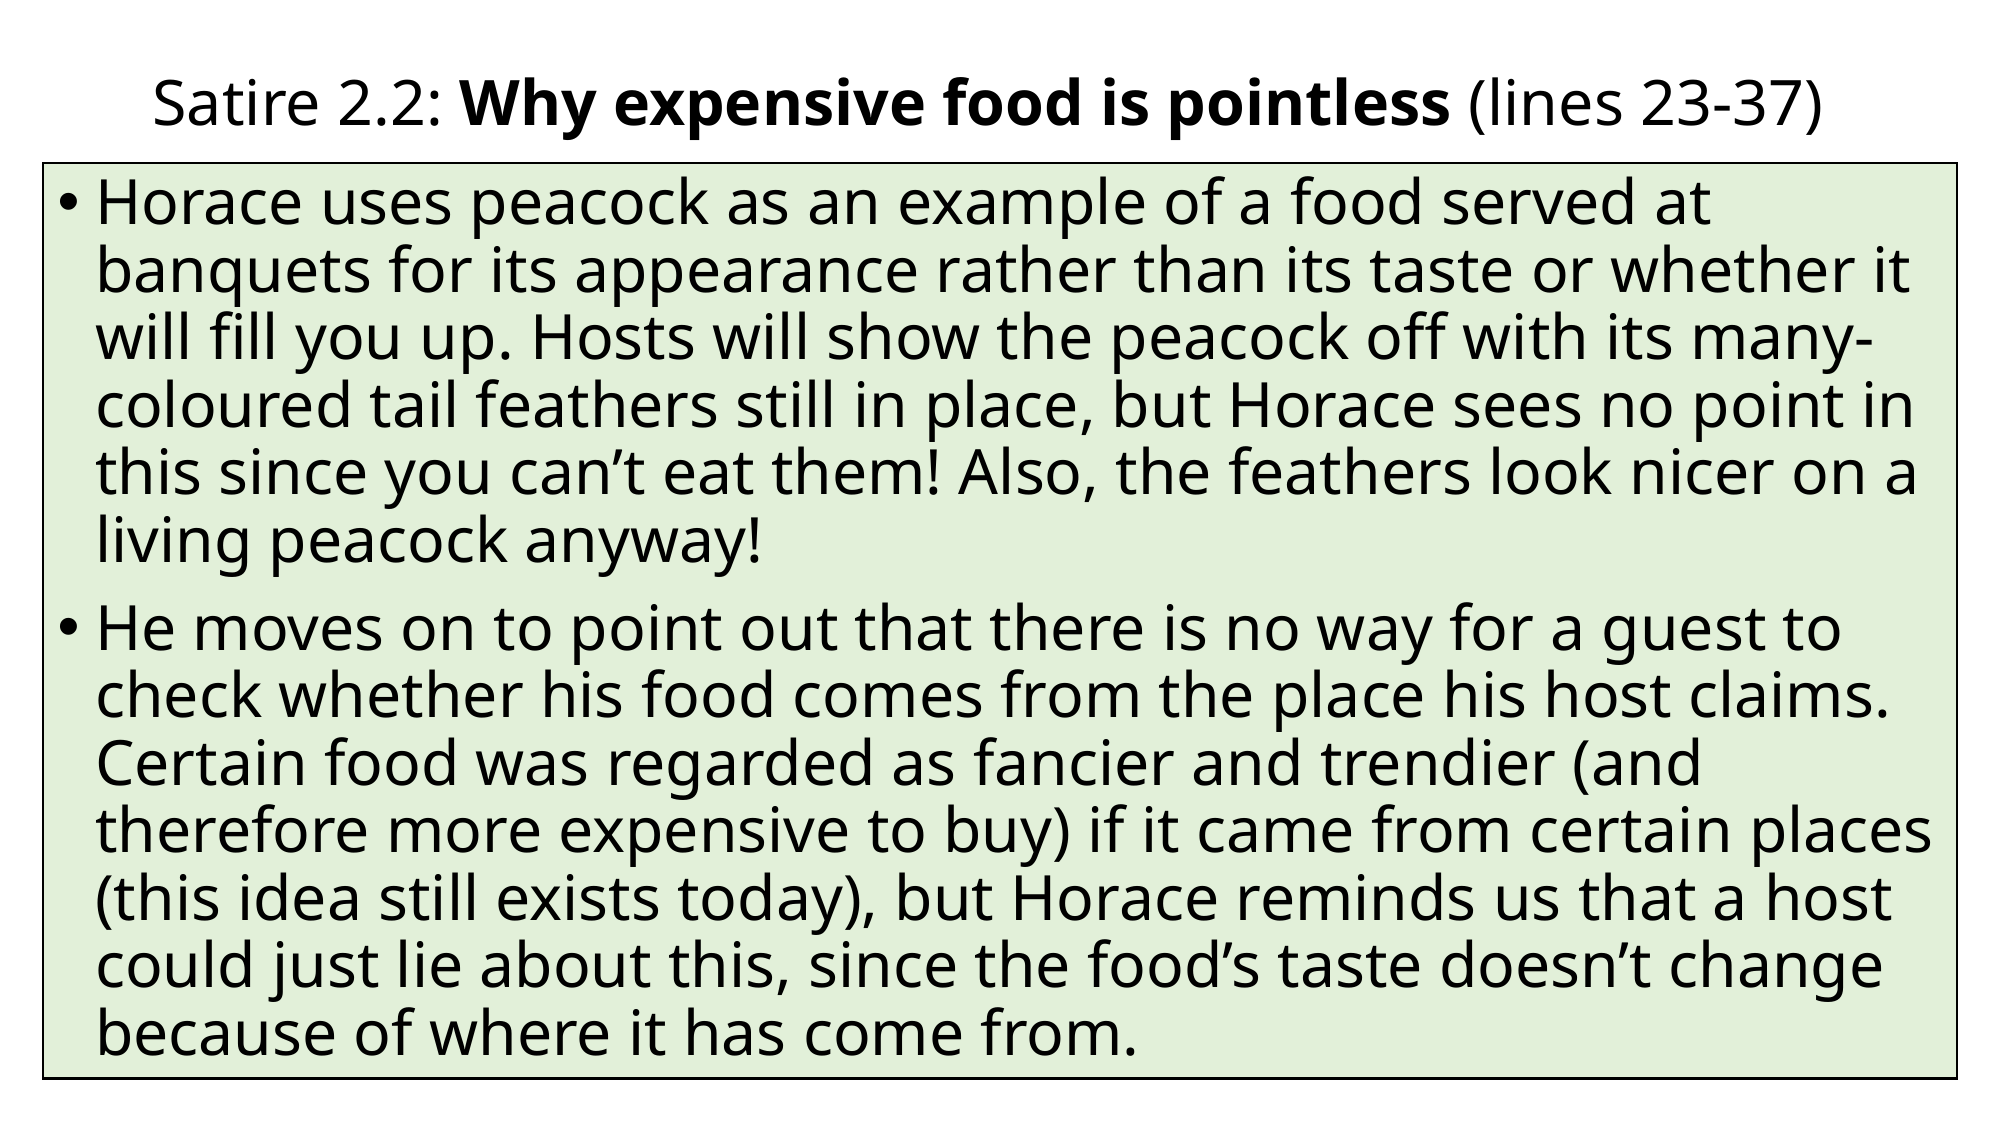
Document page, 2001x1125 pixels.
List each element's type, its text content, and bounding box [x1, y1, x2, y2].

title Satire 2.2: Why expensive food is pointless (lines 23-37) [137, 59, 1863, 150]
list Horace uses peacock as an example of a food served at banquets for its appearance rather than its taste or whether it will fill you up. Hosts will show the peacock off with its many-coloured tail feathers still in place, but Horace sees no point in this since you can’t eat them! Also, the feathers look nicer on a living peacock anyway! He moves on to point out that there is no way for a guest to check whether his food comes from the place his host claims. Certain food was regarded as fancier and trendier (and therefore more expensive to buy) if it came from certain places (this idea still exists today), but Horace reminds us that a host could just lie about this, since the food’s taste doesn’t change because of where it has come from. [42, 162, 1958, 1080]
